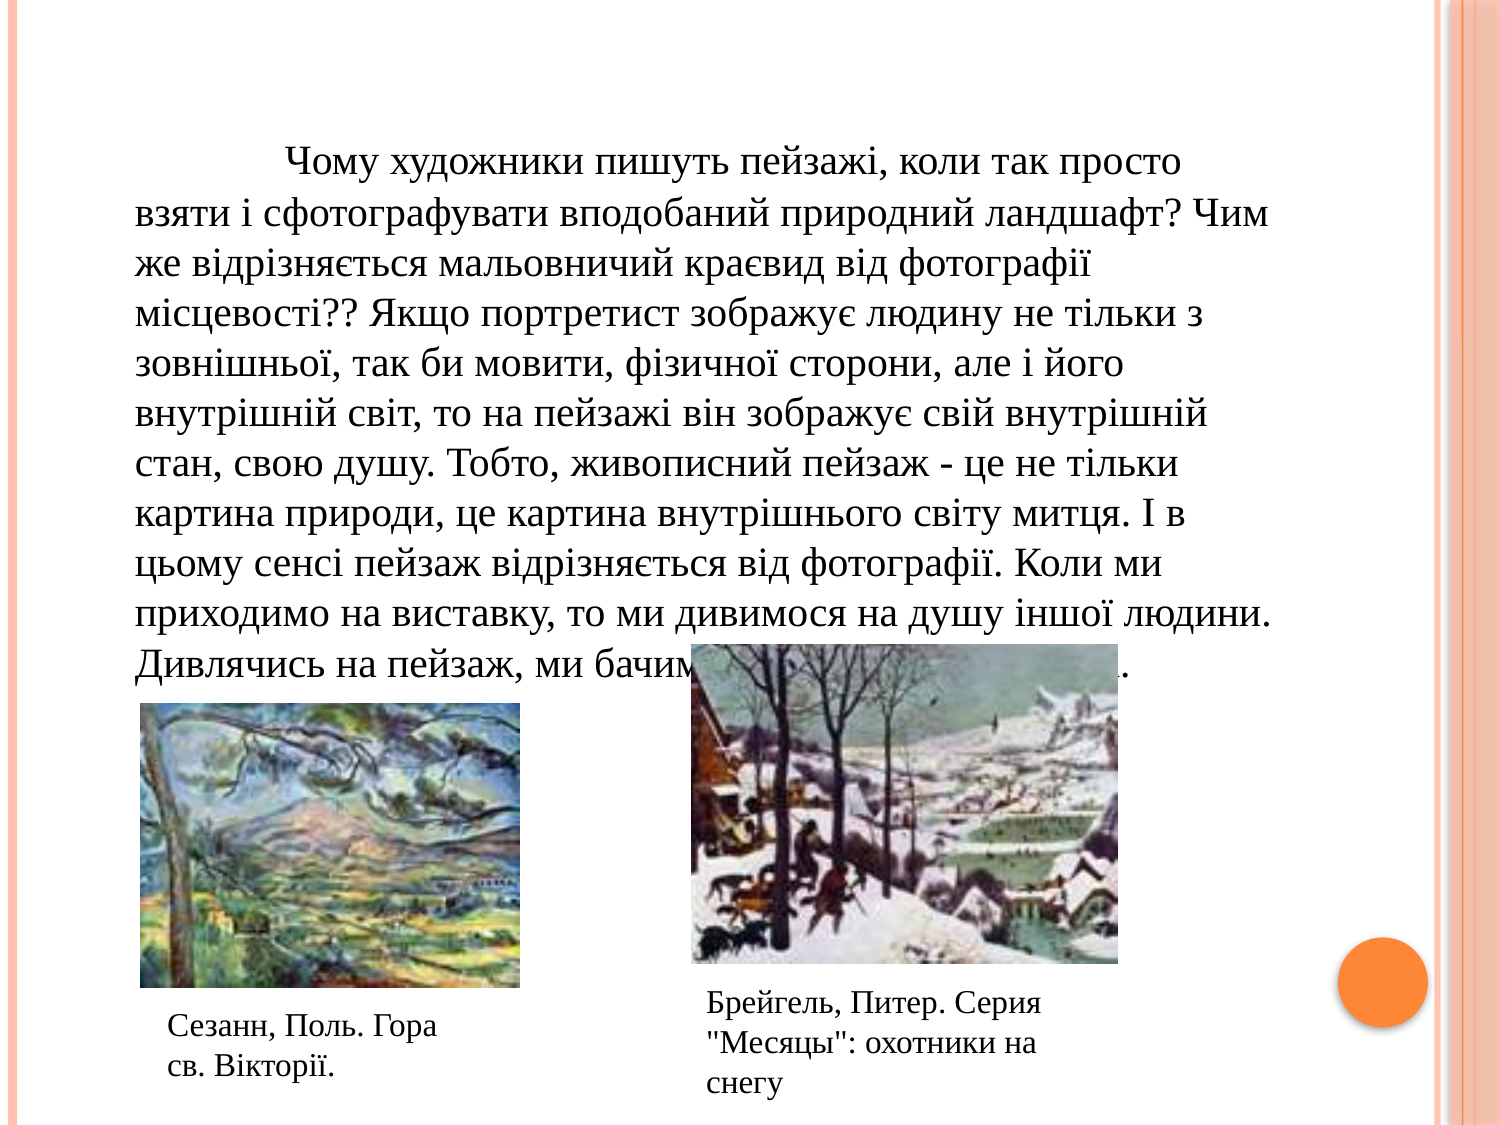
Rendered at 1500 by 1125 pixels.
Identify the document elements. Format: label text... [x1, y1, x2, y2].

list Чому художники пишуть пейзажі, коли так просто взяти і сфотографувати вподобаний природний ландшафт? Чим же відрізняється мальовничий краєвид від фотографії місцевості?? Якщо портретист зображує людину не тільки з зовнішньої, так би мовити, фізичної сторони, але і його внутрішній світ, то на пейзажі він зображує свій внутрішній стан, свою душу. Тобто, живописний пейзаж - це не тільки картина природи, це картина внутрішнього світу митця. І в цьому сенсі пейзаж відрізняється від фотографії. Коли ми приходимо на виставку, то ми дивимося на душу іншої людини. Дивлячись на пейзаж, ми бачимо світ очима художника. [75, 117, 1300, 1062]
text_box Брейгель, Питер. Серия "Месяцы": охотники на снегу [691, 972, 1125, 1108]
picture [690, 643, 1118, 965]
text_box Сезанн, Поль. Гора св. Вікторії. [152, 996, 469, 1091]
picture [140, 702, 520, 988]
